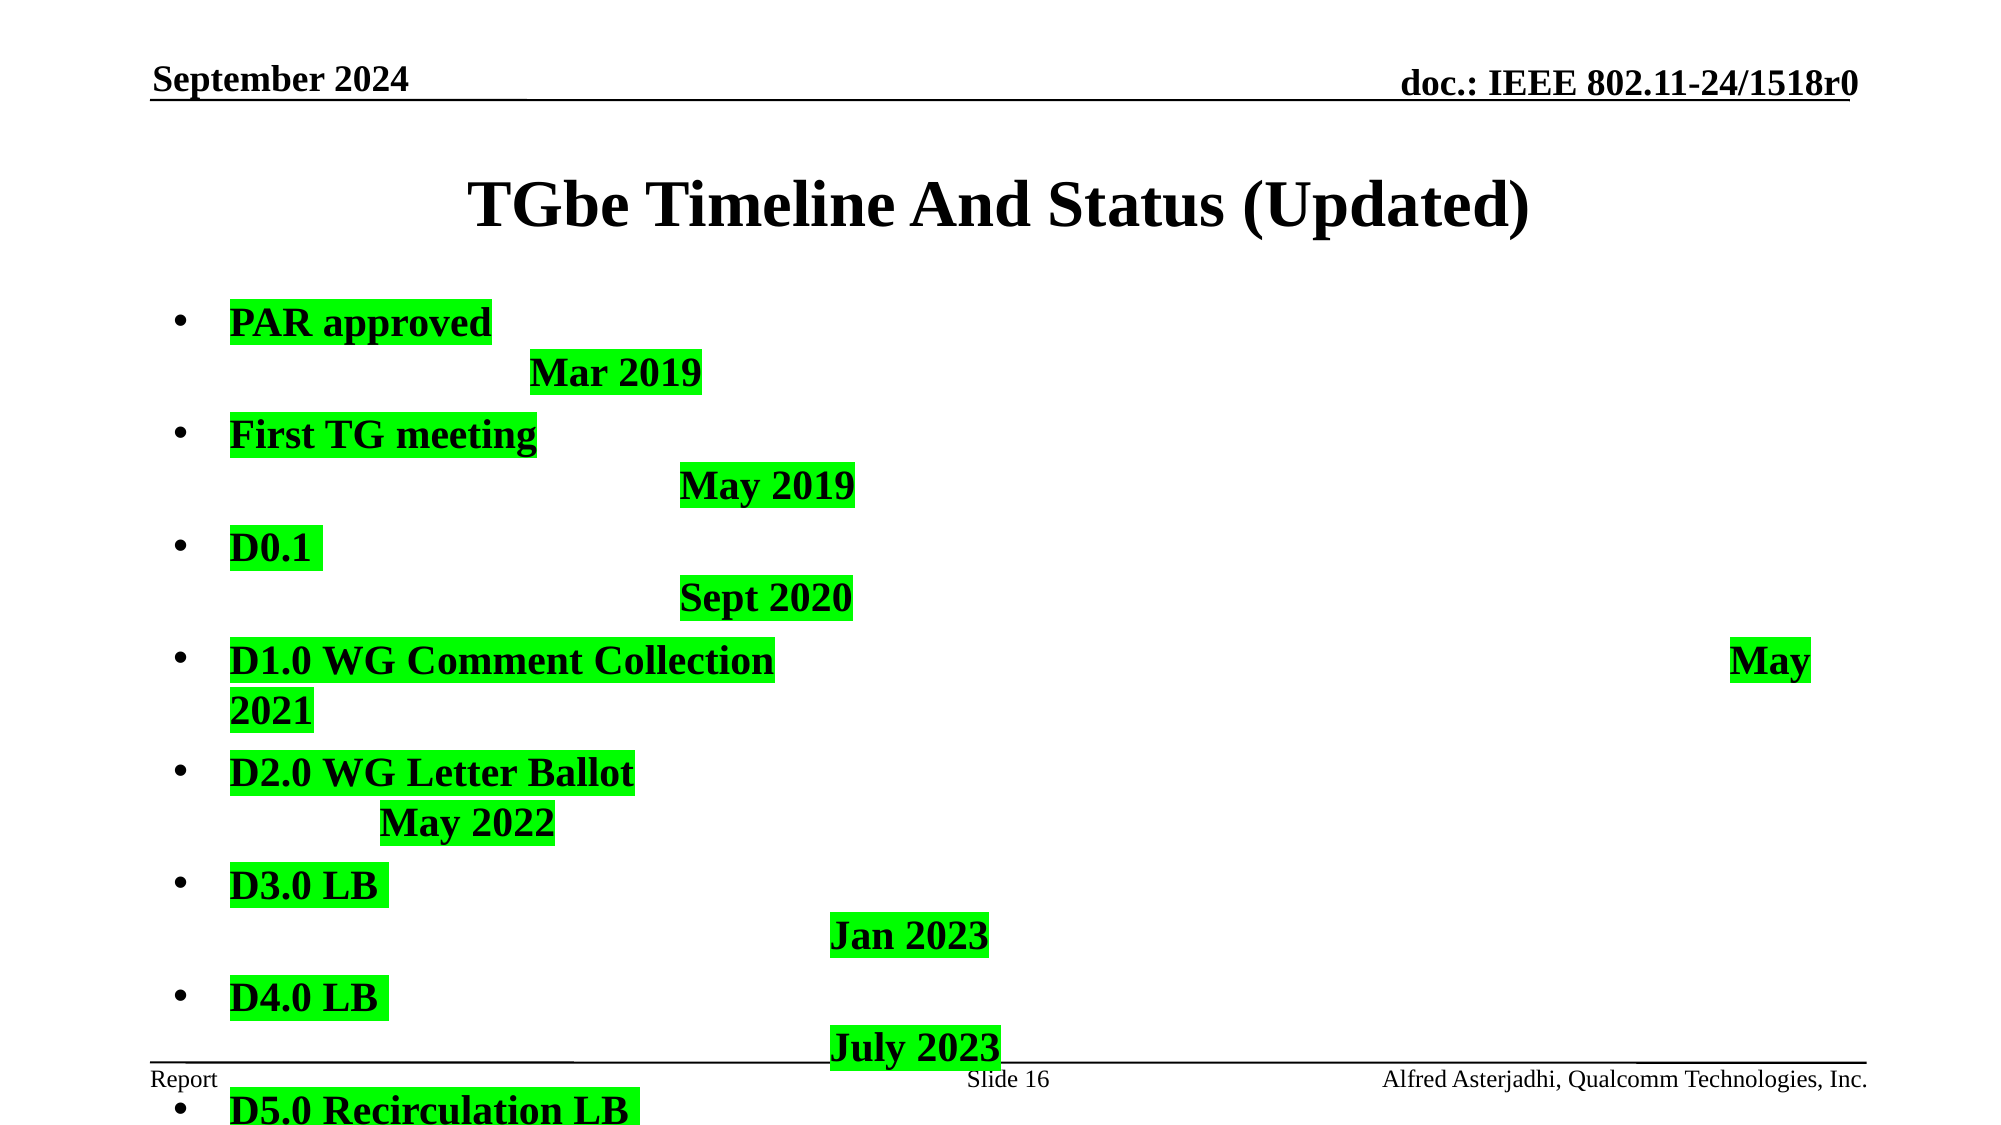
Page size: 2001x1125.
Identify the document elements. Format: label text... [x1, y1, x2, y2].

footer Alfred Asterjadhi, Qualcomm Technologies, Inc. [1171, 1061, 1869, 1093]
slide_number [152, 54, 563, 100]
slide_number Slide 16 [950, 1063, 1067, 1123]
title TGbe Timeline And Status (Updated) [149, 112, 1850, 288]
list PAR approved Mar 2019 First TG meeting May 2019 D0.1 Sept 2020 D1.0 WG Comment Collection May 2021 D2.0 WG Letter Ballot May 2022 D3.0 LB Jan 2023 D4.0 LB July 2023 D5.0 Recirculation LB Nov 2023 Initial SA Ballot Jan 2024 Final 802.11 WG approval Sept July 2024 802 EC approval (conditional) Sept July 2024 RevCom and SASB approval Dec Sept 2024 [158, 286, 1859, 1063]
